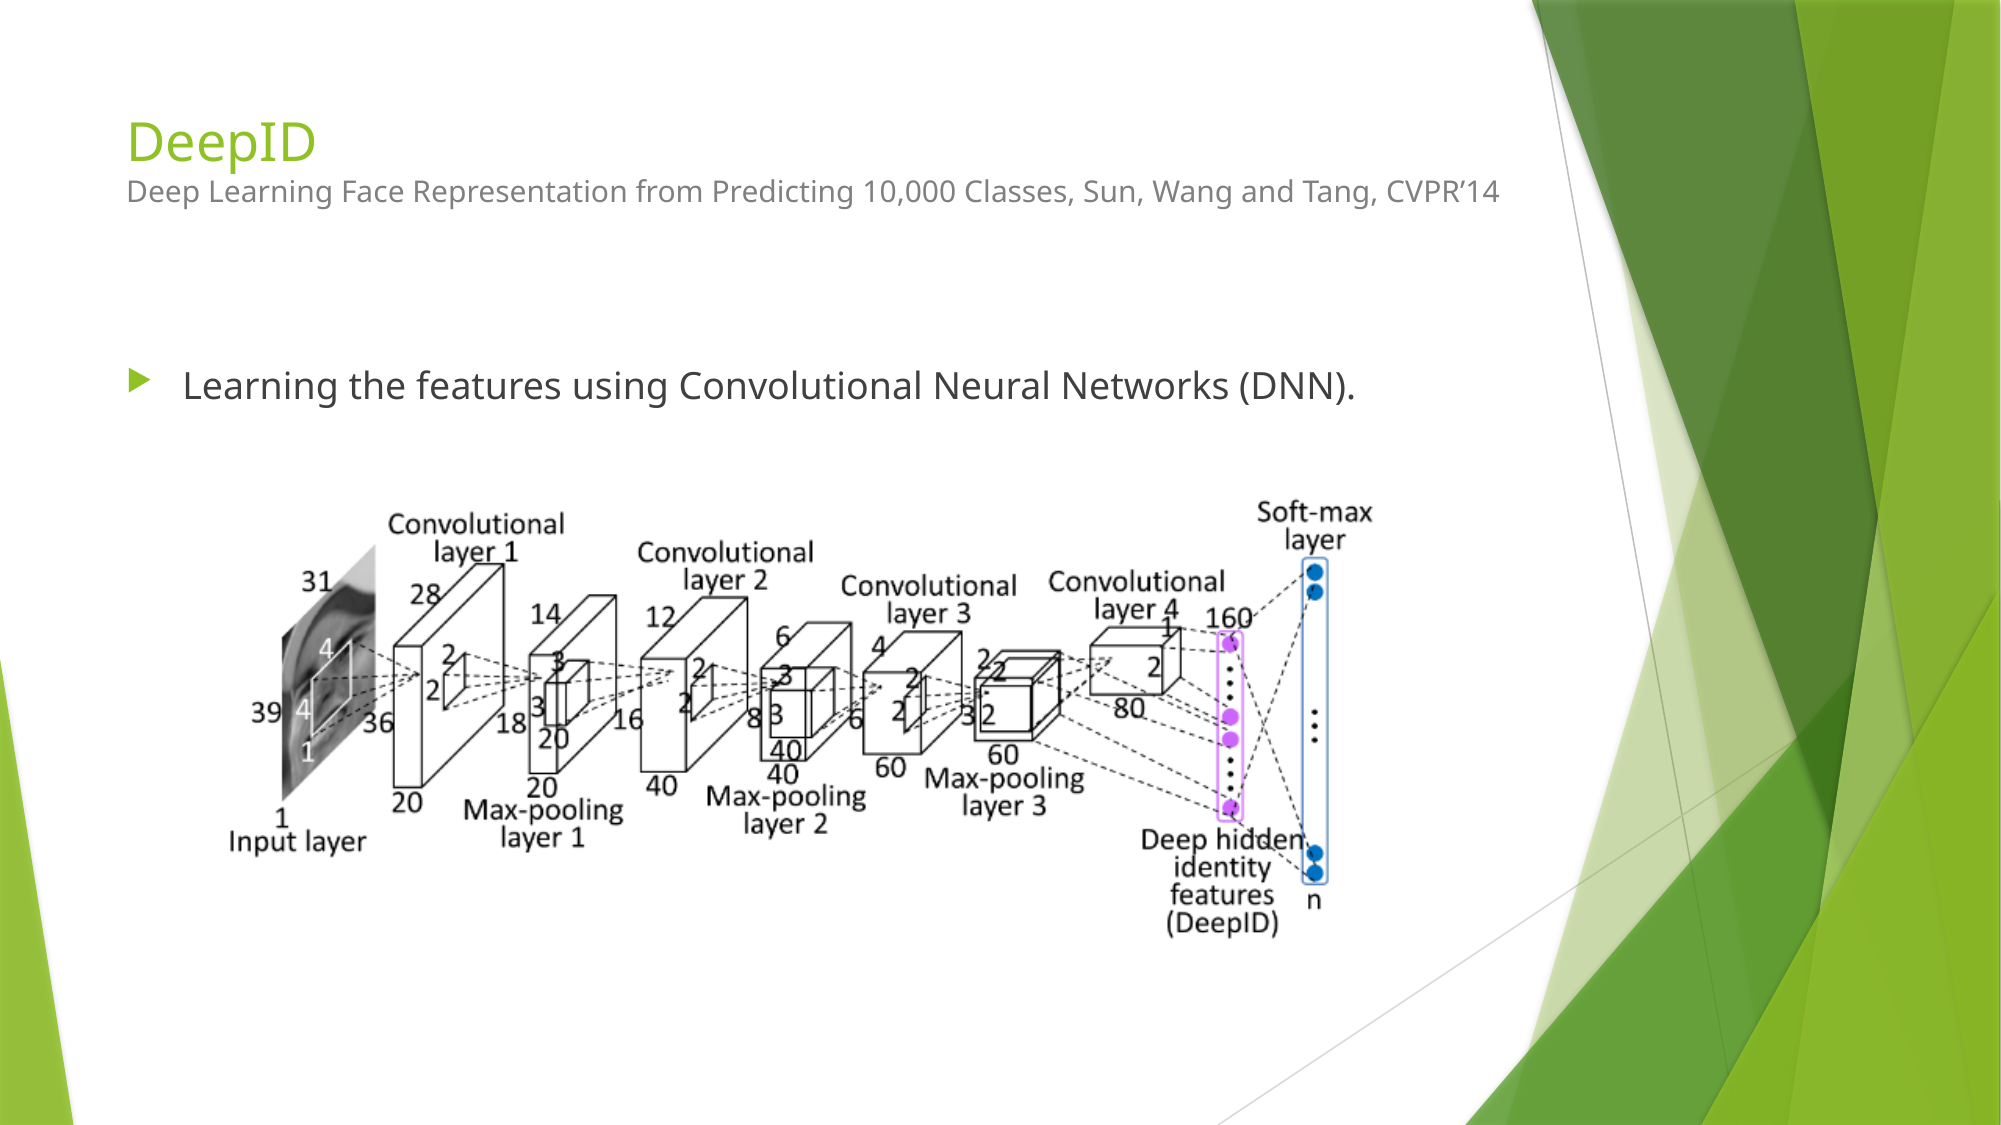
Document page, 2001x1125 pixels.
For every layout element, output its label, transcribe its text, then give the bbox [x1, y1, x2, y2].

picture [190, 460, 1415, 968]
title DeepID Deep Learning Face Representation from Predicting 10,000 Classes, Sun, Wang and Tang, CVPR’14 [111, 99, 1522, 317]
list Learning the features using Convolutional Neural Networks (DNN). [111, 354, 1522, 992]
